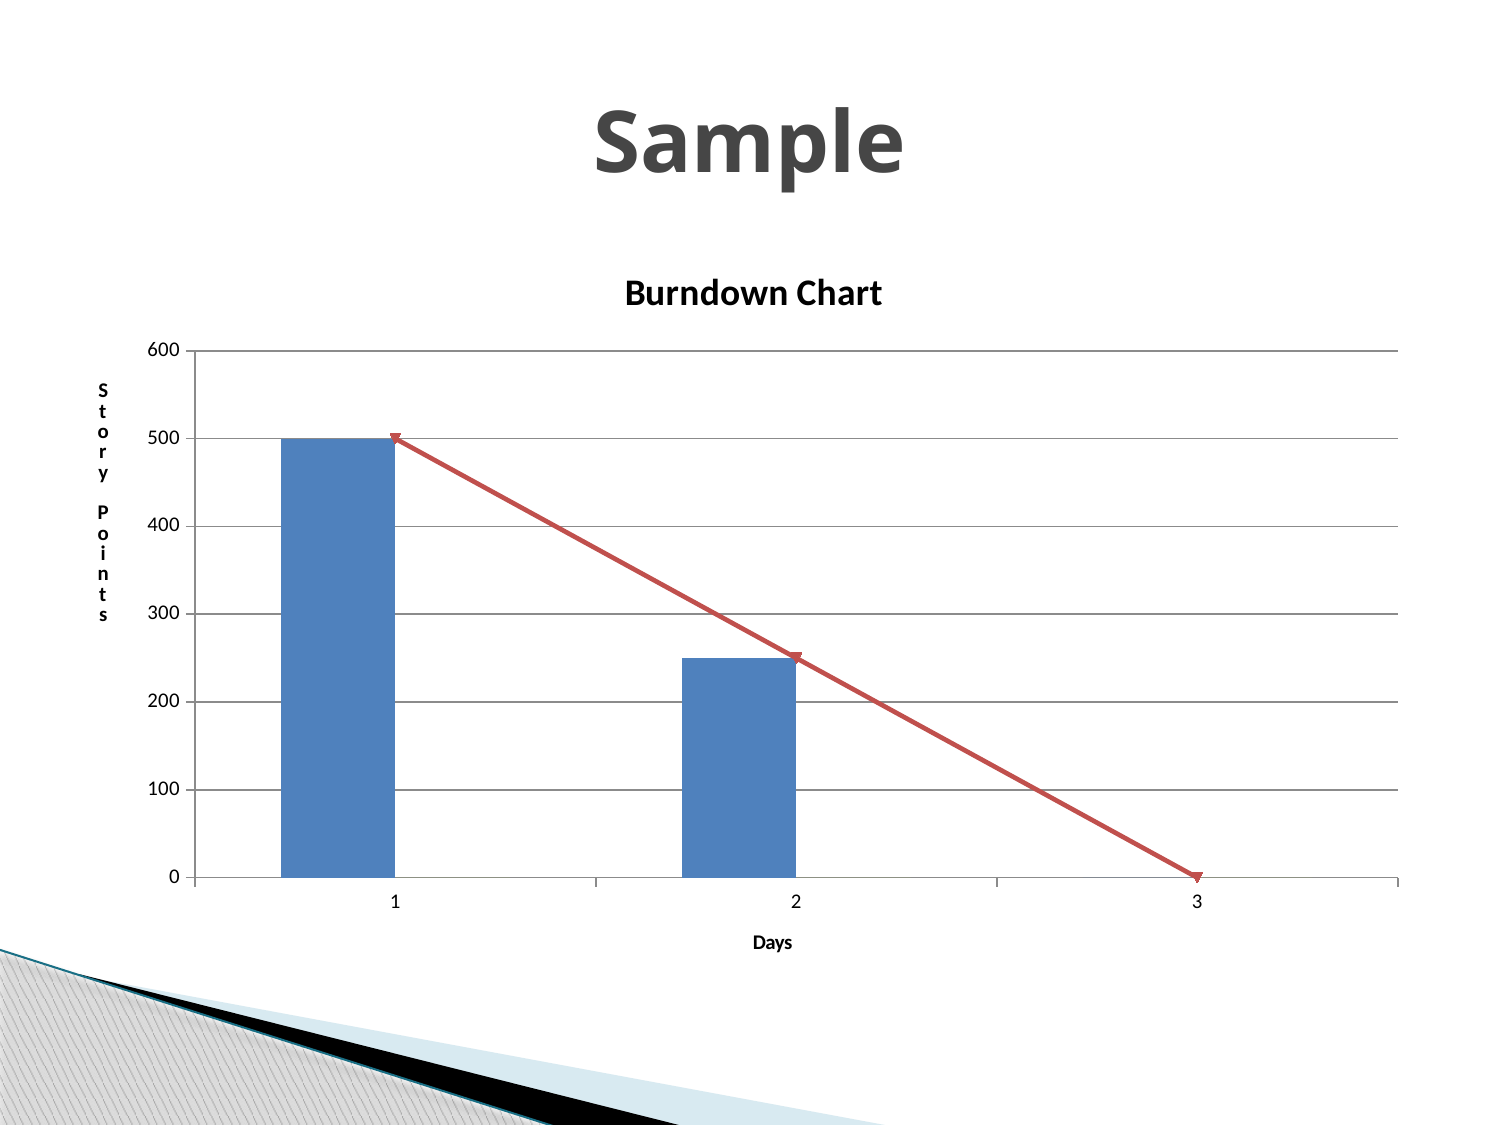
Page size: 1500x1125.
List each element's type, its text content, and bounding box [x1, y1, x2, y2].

chart [74, 242, 1426, 986]
title Sample [75, 45, 1425, 233]
